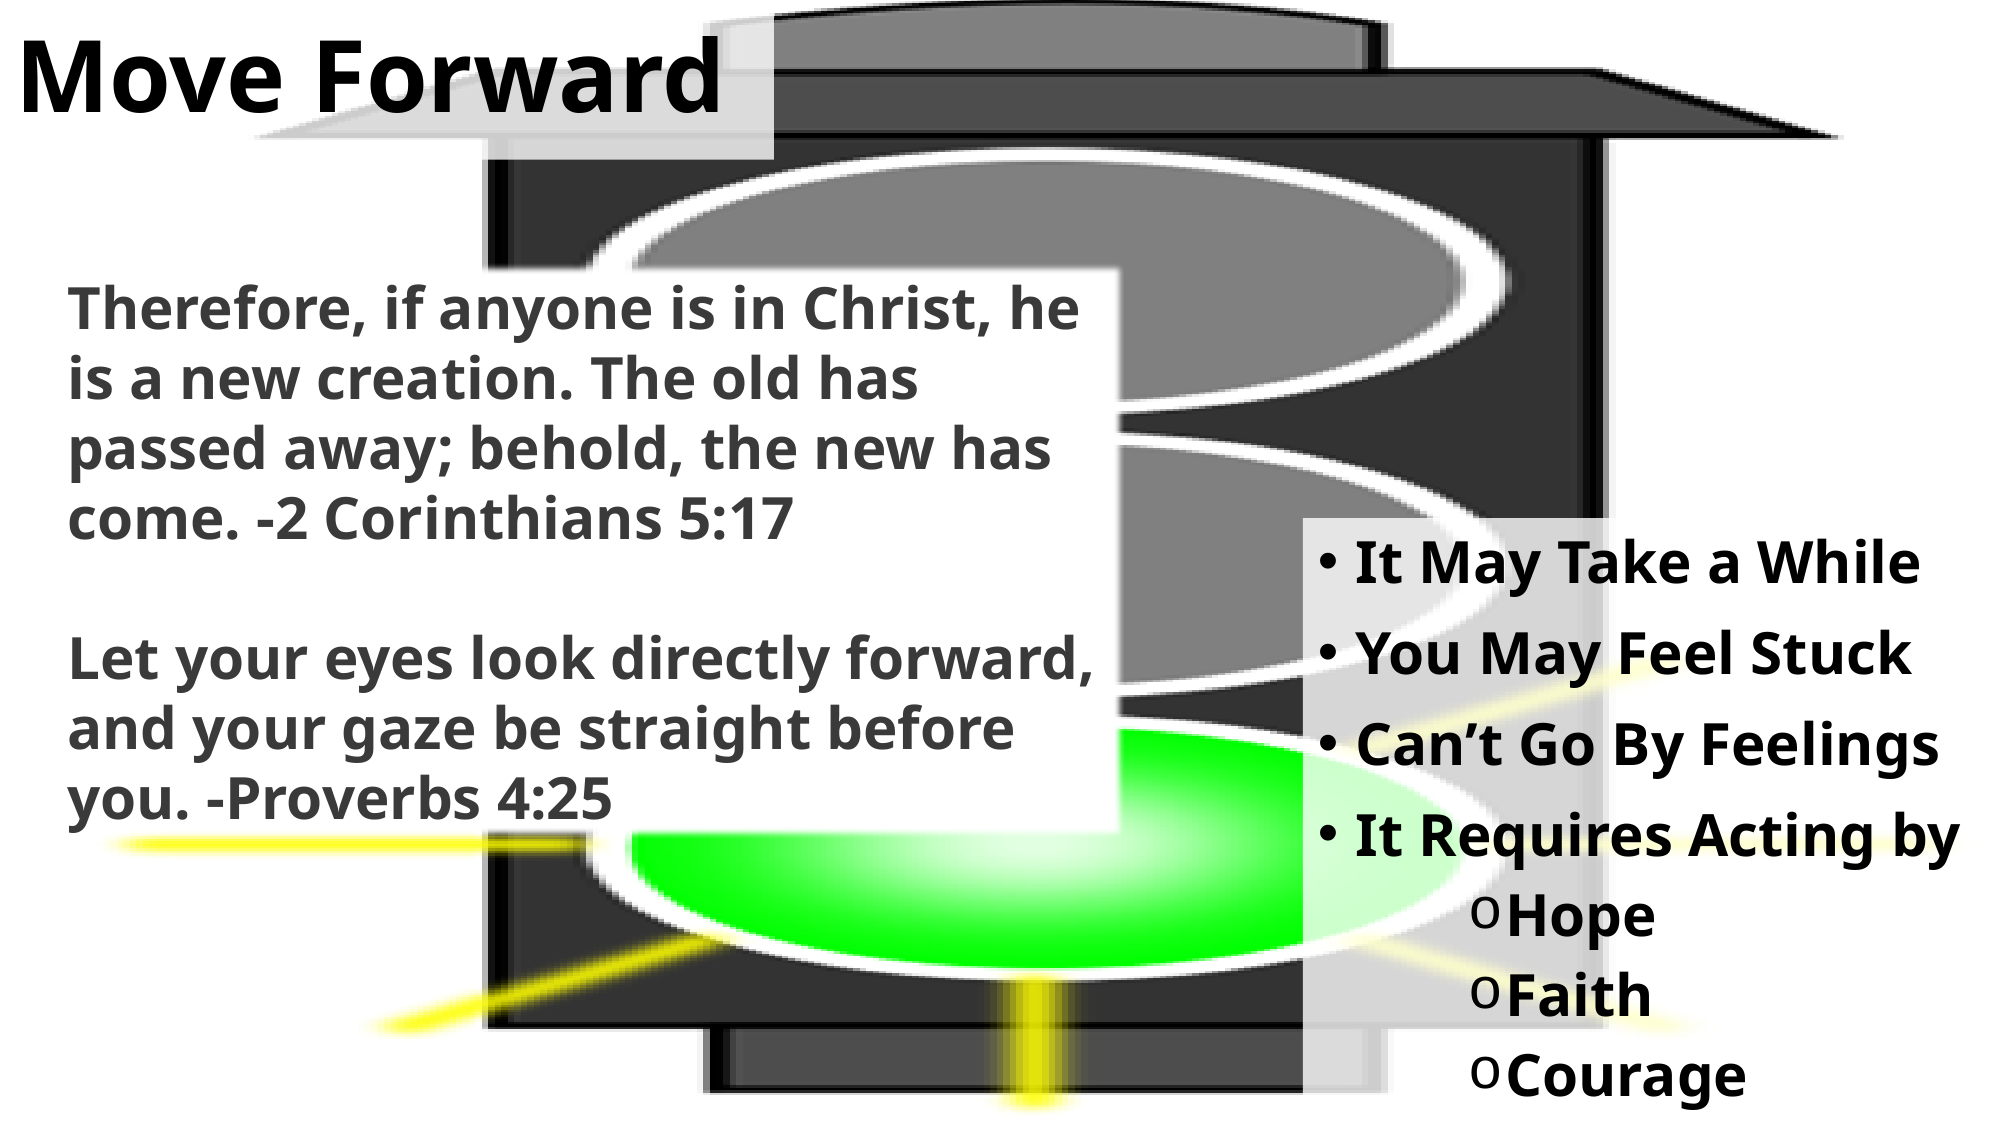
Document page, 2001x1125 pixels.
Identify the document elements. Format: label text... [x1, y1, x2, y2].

list It May Take a While You May Feel Stuck Can’t Go By Feelings It Requires Acting by Hope Faith Courage [1302, 518, 2000, 1125]
text_box Therefore, if anyone is in Christ, he is a new creation. The old has passed away; behold, the new has come. -2 Corinthians 5:17 Let your eyes look directly forward, and your gaze be straight before you. -Proverbs 4:25 [61, 272, 1116, 831]
picture [0, 0, 2001, 1125]
title Move Forward [0, 0, 774, 160]
